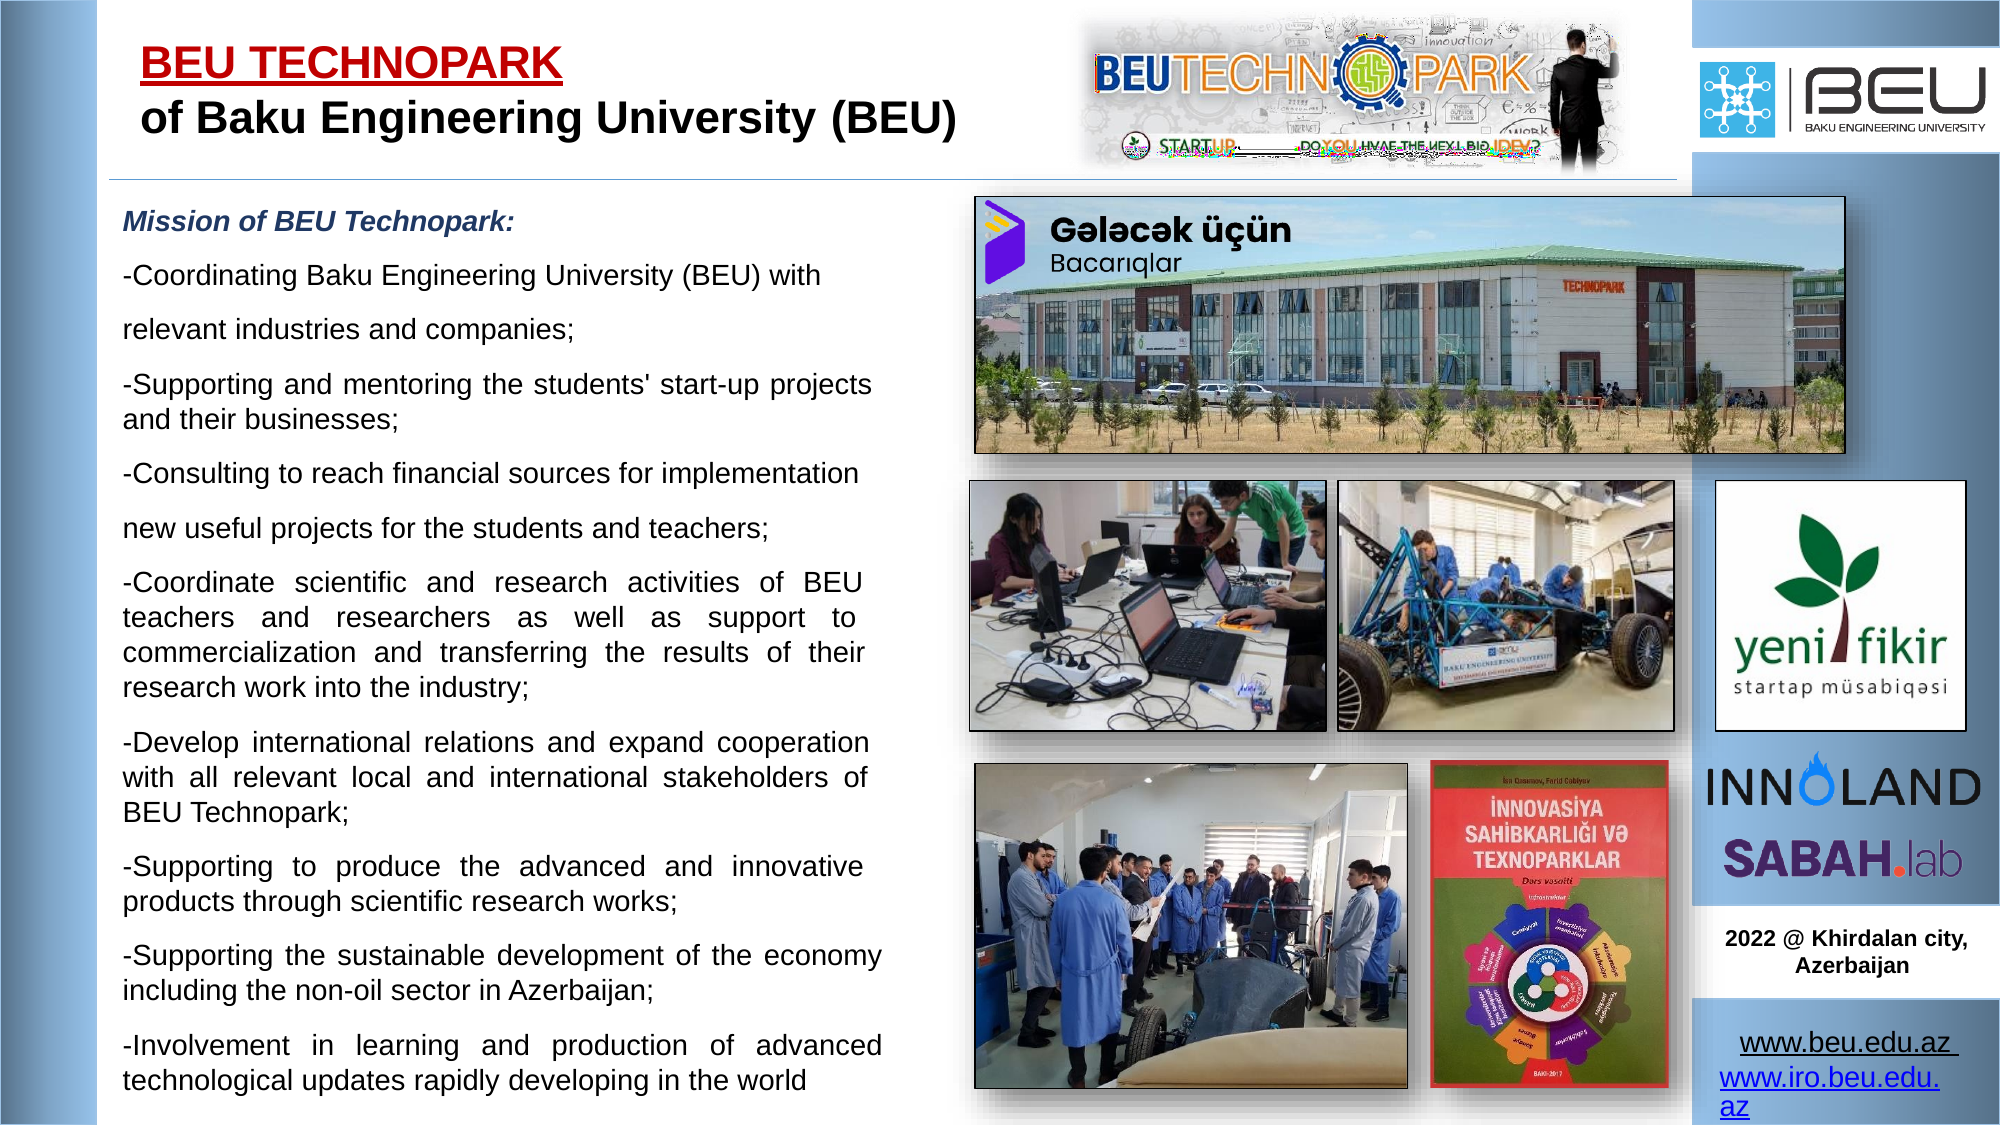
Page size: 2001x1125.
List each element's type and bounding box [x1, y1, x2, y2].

text_box [1691, 0, 2000, 50]
text_box [108, 5, 1987, 1125]
text_box [1990, 997, 2000, 1125]
text_box [1990, 151, 2000, 907]
picture [1, 1, 95, 1124]
